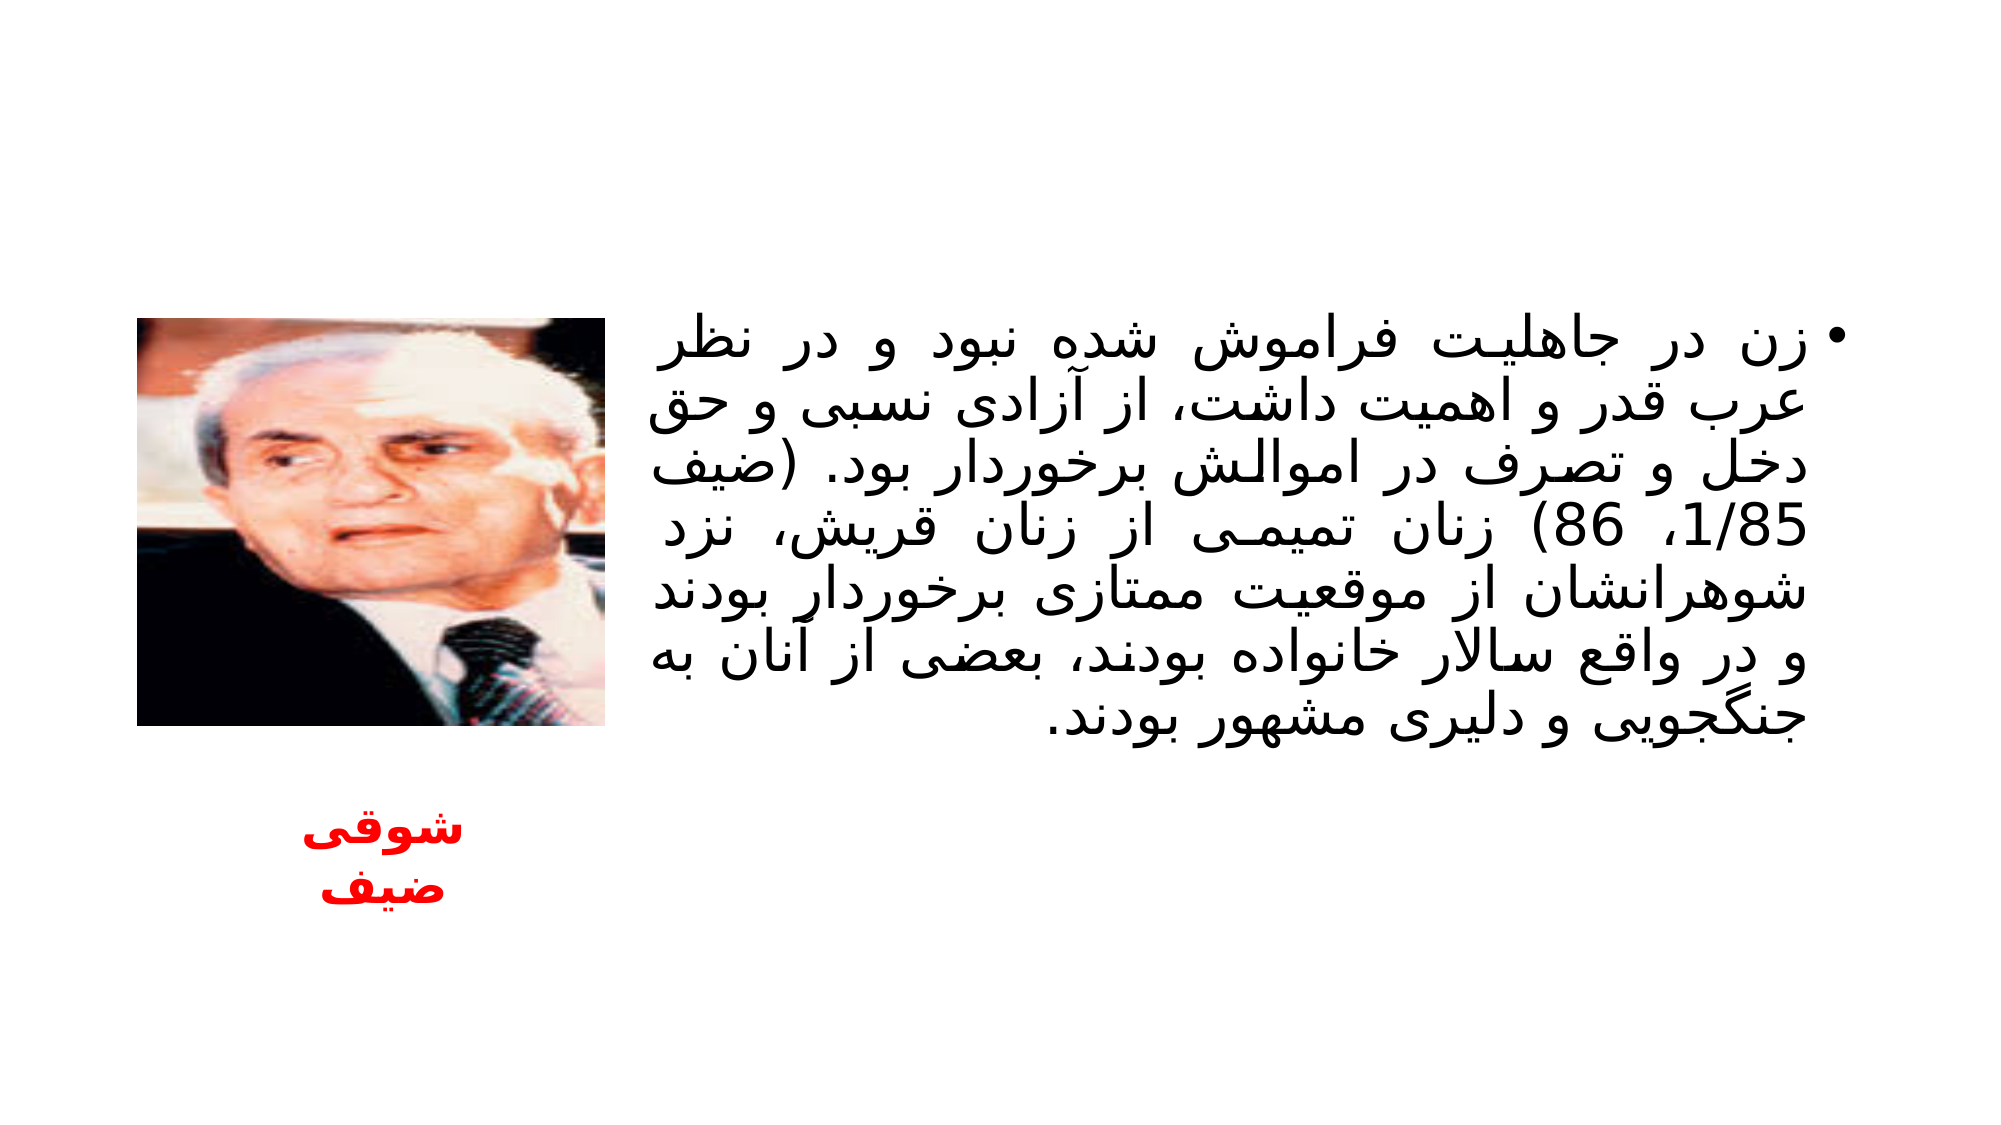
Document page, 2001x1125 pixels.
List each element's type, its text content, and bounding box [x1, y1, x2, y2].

text_box شوقی ضیف [239, 786, 528, 921]
picture [137, 318, 605, 726]
list زن در جاهلیت فراموش شده نبود و در نظر عرب قدر و اهمیت داشت، از آزادی نسبی و حق دخل و تصرف در اموالش برخوردار بود. (ضیف 1/85، 86) زنان تمیمی از زنان قریش، نزد شوهرانشان از موقعیت ممتازی برخوردار بودند و در واقع سالار خانواده بودند، بعضی از آنان به جنگجویی و دلیری مشهور بودند. [631, 299, 1863, 1014]
